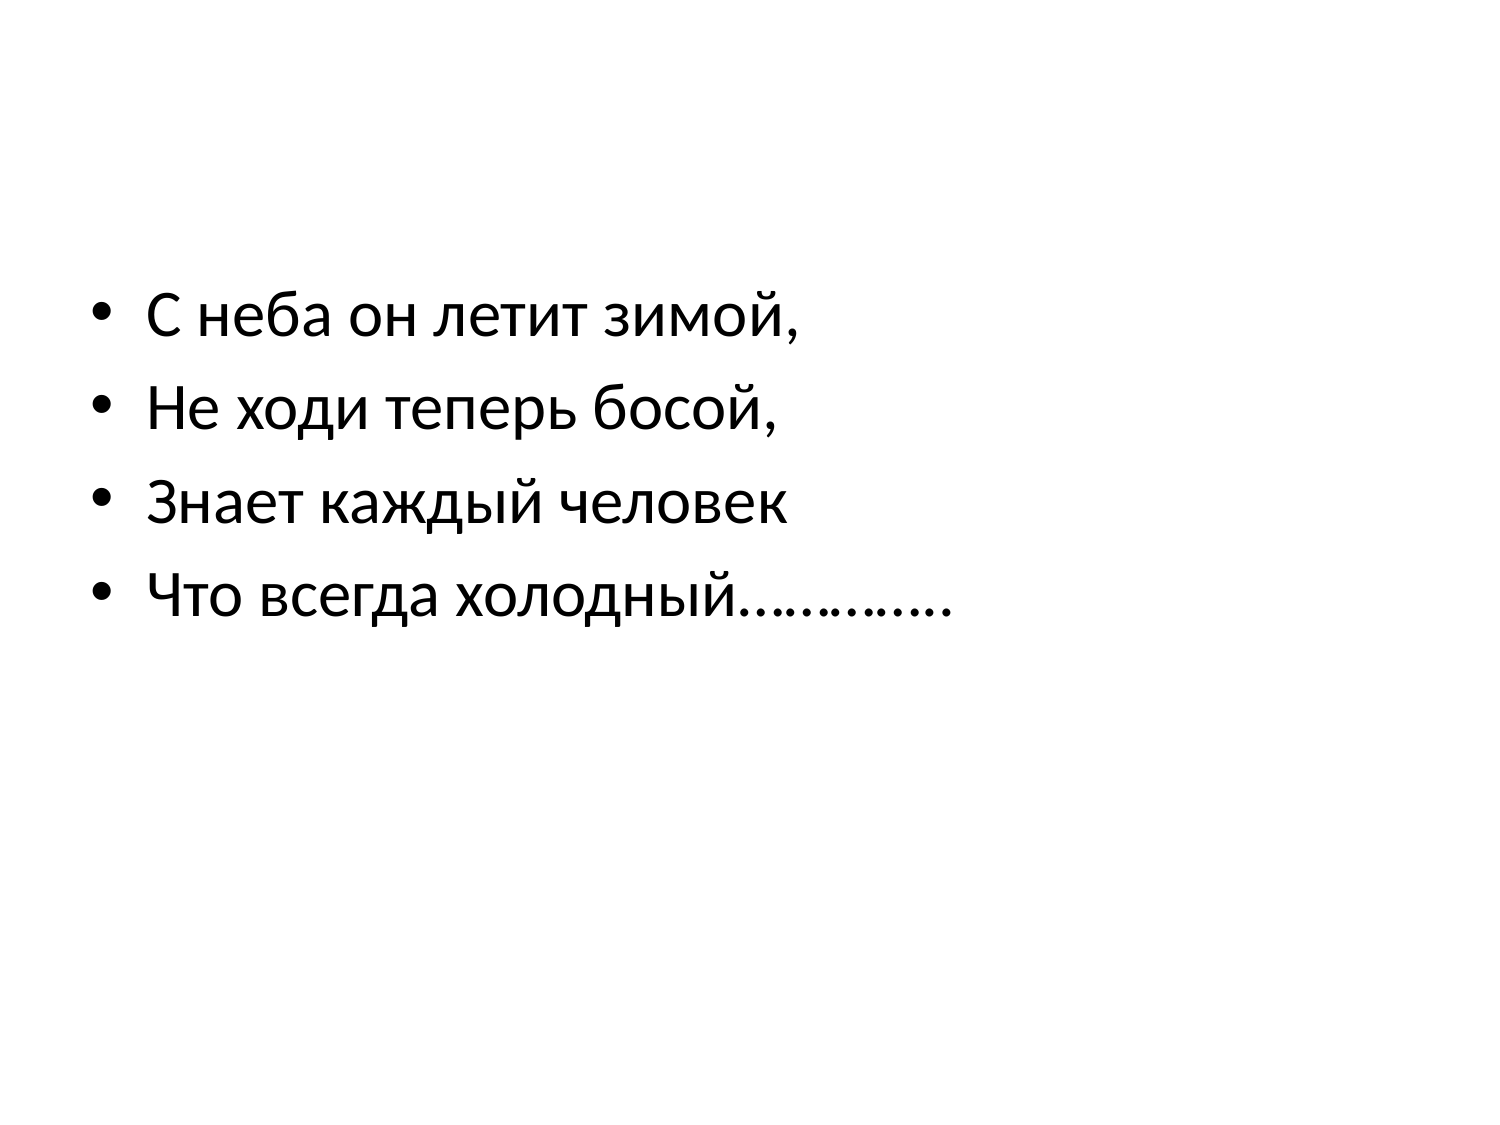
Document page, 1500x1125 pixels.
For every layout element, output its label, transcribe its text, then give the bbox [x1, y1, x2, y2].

list С неба он летит зимой, Не ходи теперь босой, Знает каждый человек Что всегда холодный………….. [75, 262, 1425, 1005]
